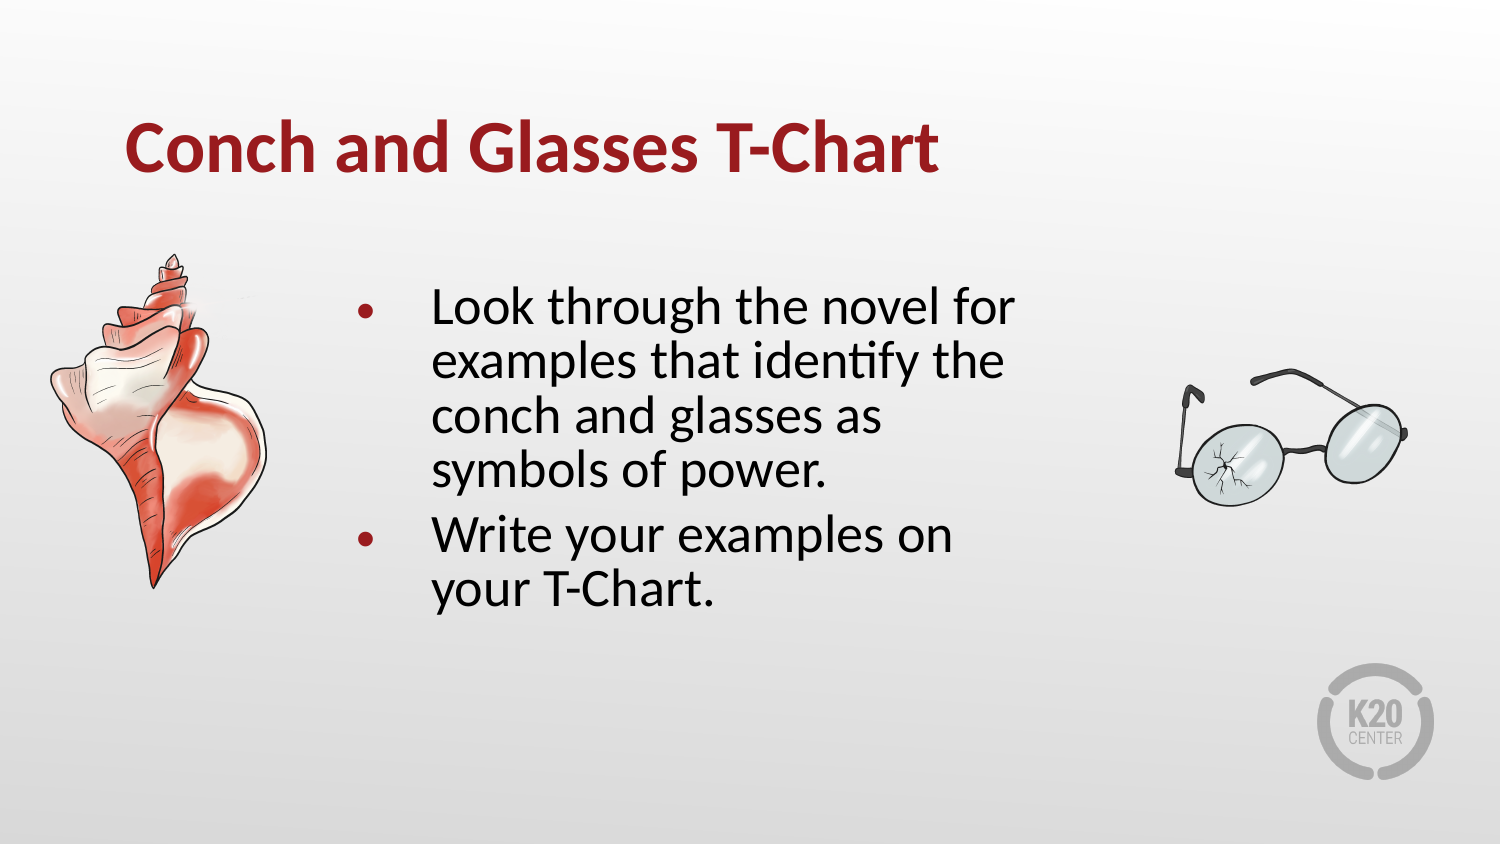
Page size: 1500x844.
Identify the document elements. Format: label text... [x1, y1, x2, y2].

list Look through the novel for examples that identify the conch and glasses as symbols of power. Write your examples on your T-Chart. [340, 210, 1062, 694]
picture [0, 235, 361, 609]
picture [1095, 265, 1469, 639]
title Conch and Glasses T-Chart [75, 50, 994, 191]
picture [1300, 646, 1451, 797]
